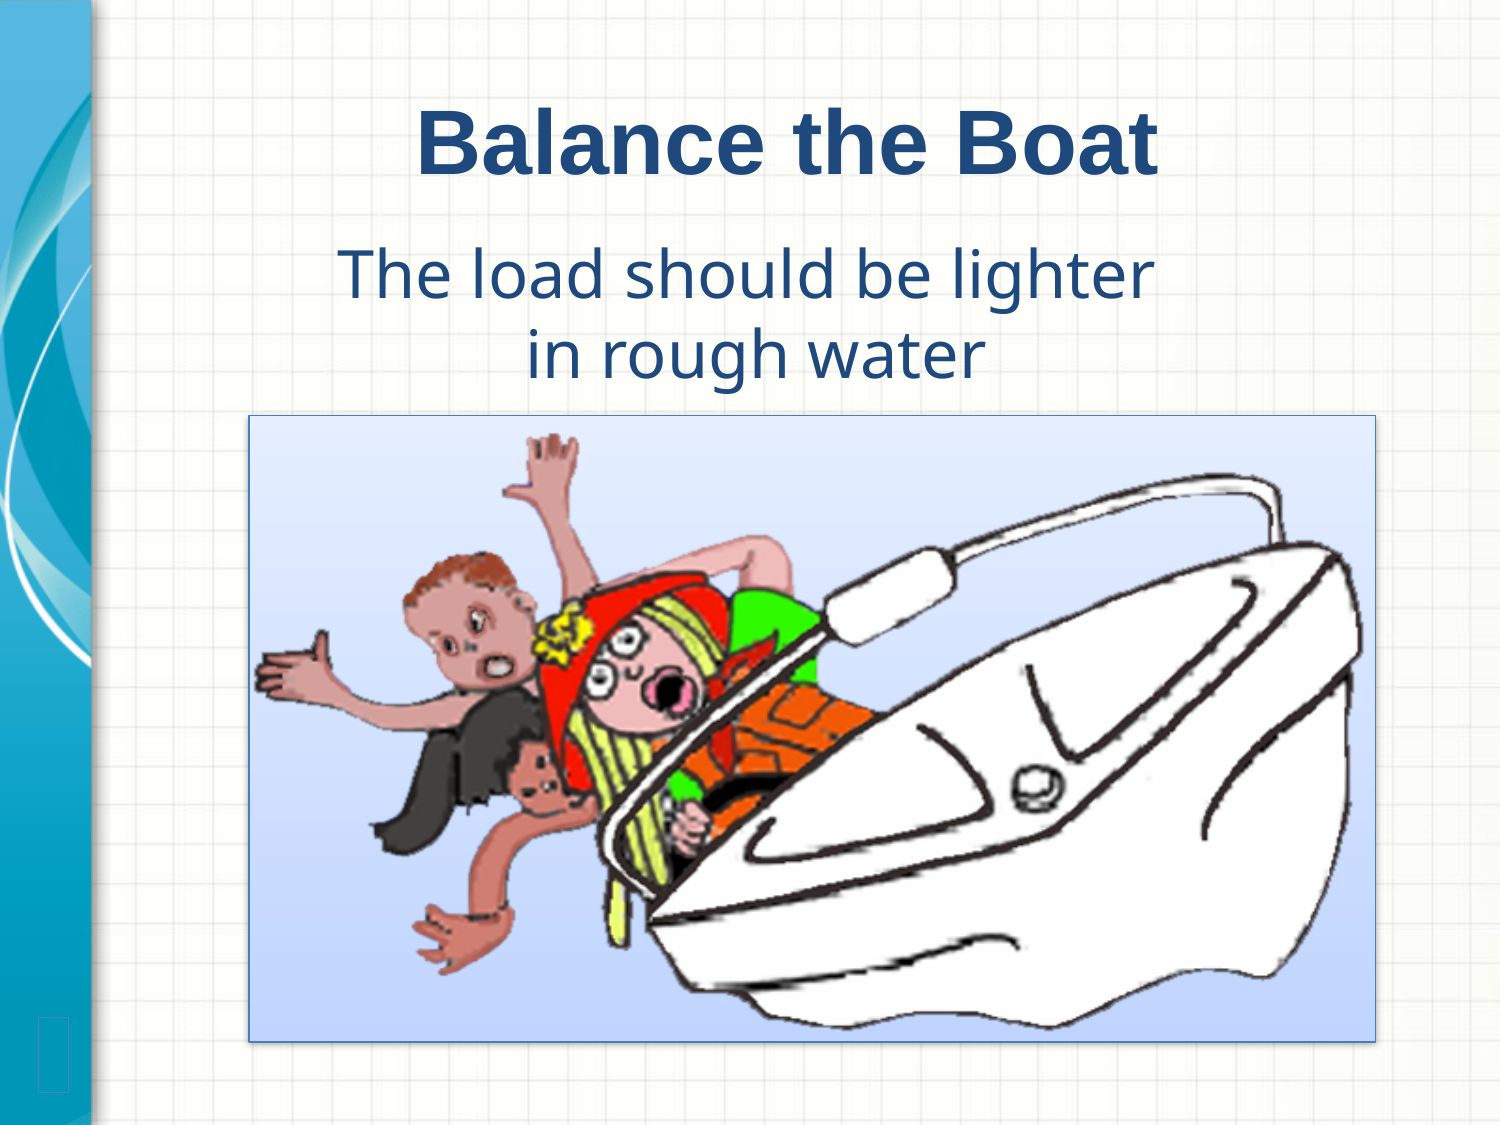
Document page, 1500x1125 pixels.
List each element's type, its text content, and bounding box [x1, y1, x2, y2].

picture [0, 0, 1500, 1125]
title Balance the Boat [125, 44, 1450, 232]
text_box The load should be lighter in rough water [323, 224, 1190, 400]
text_box [38, 1017, 69, 1093]
